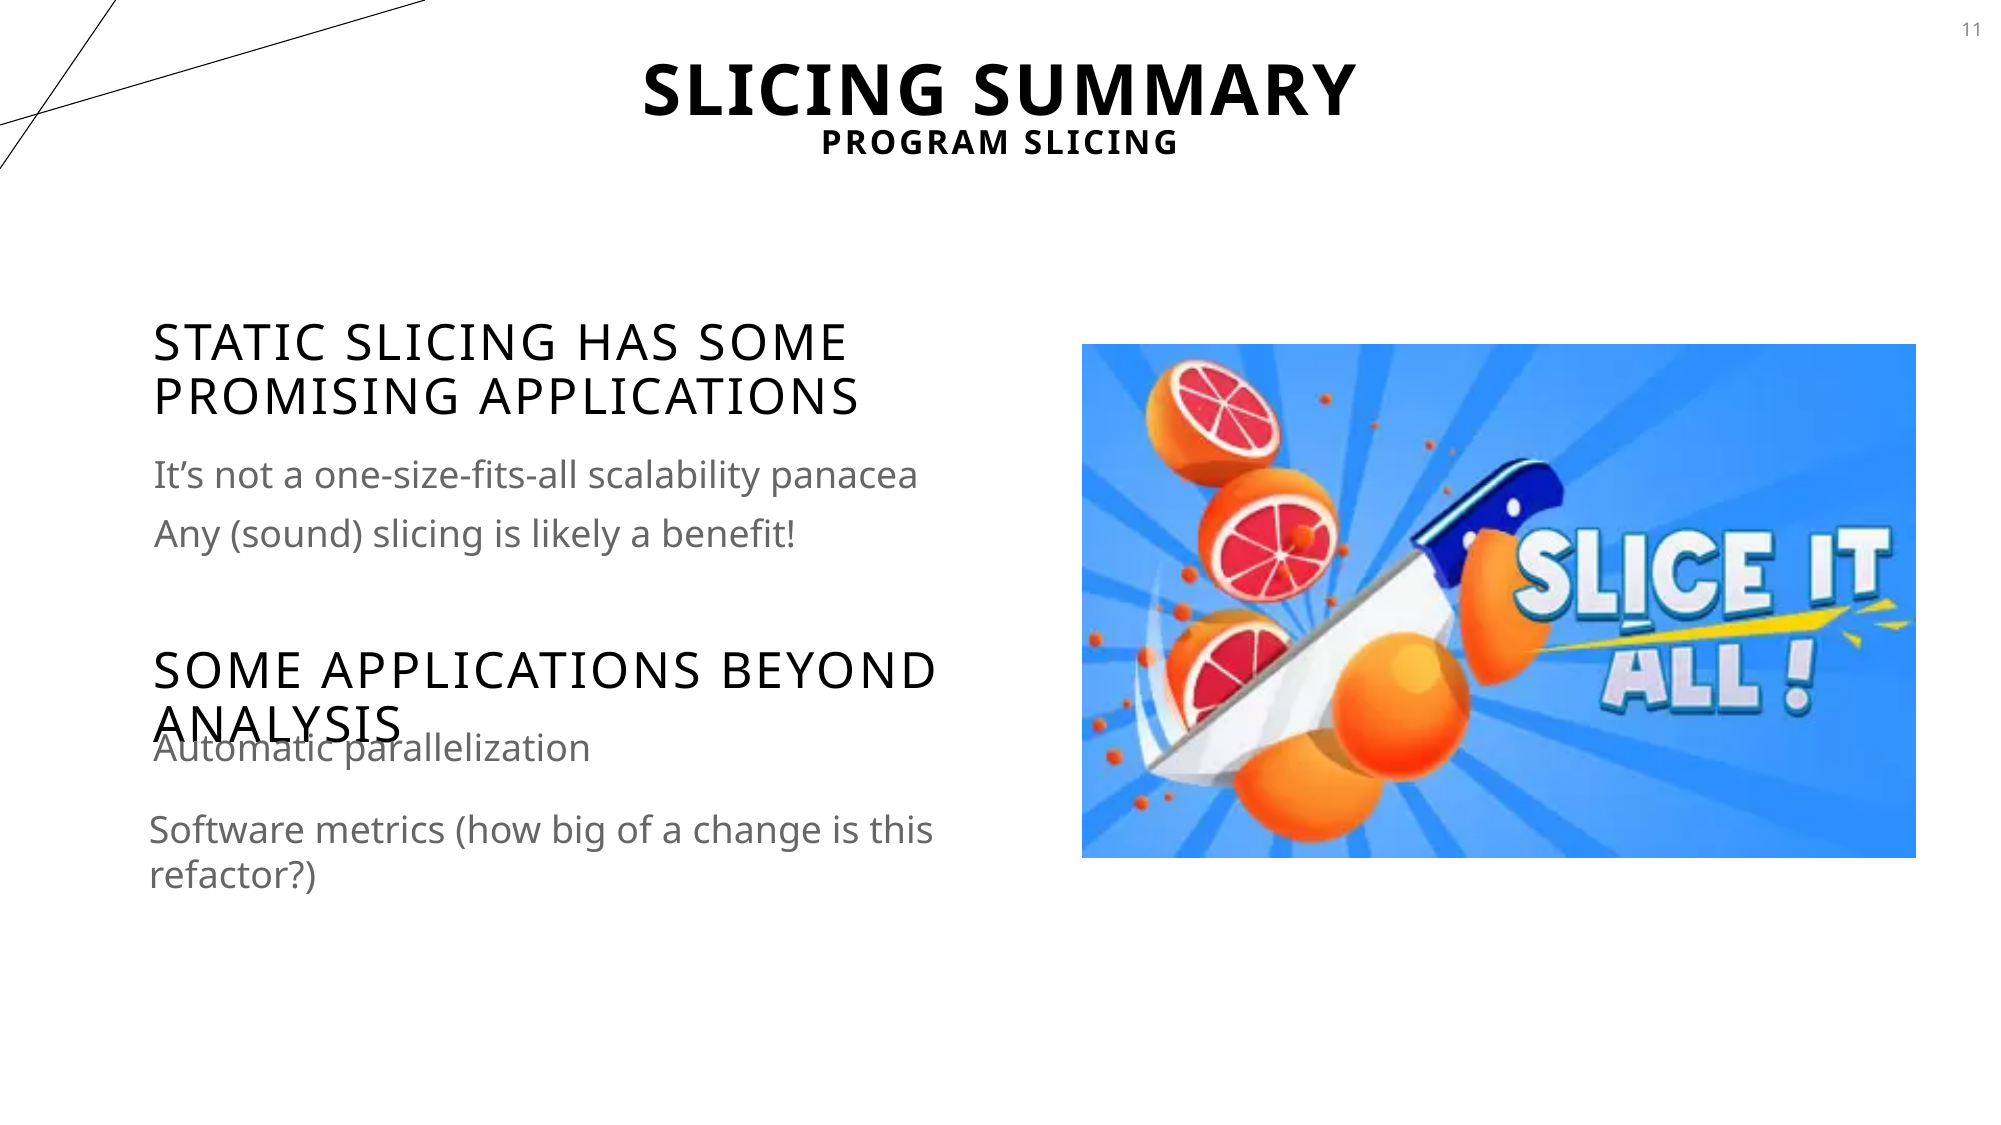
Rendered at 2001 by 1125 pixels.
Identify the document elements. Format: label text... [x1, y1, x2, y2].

text_box Any (sound) slicing is likely a benefit! [139, 502, 1001, 563]
text_box It’s not a one-size-fits-all scalability panacea [139, 443, 1000, 502]
text_box Automatic parallelization [138, 716, 1000, 777]
text_box Static Slicing has some promising applications [139, 309, 1055, 528]
text_box Some applications Beyond analysis [139, 637, 1055, 855]
title Slicing Summary [1, 0, 1999, 202]
text_box Software metrics (how big of a change is this refactor?) [134, 798, 996, 904]
picture [1082, 344, 1916, 858]
text_box Program Slicing [1, 34, 1998, 253]
